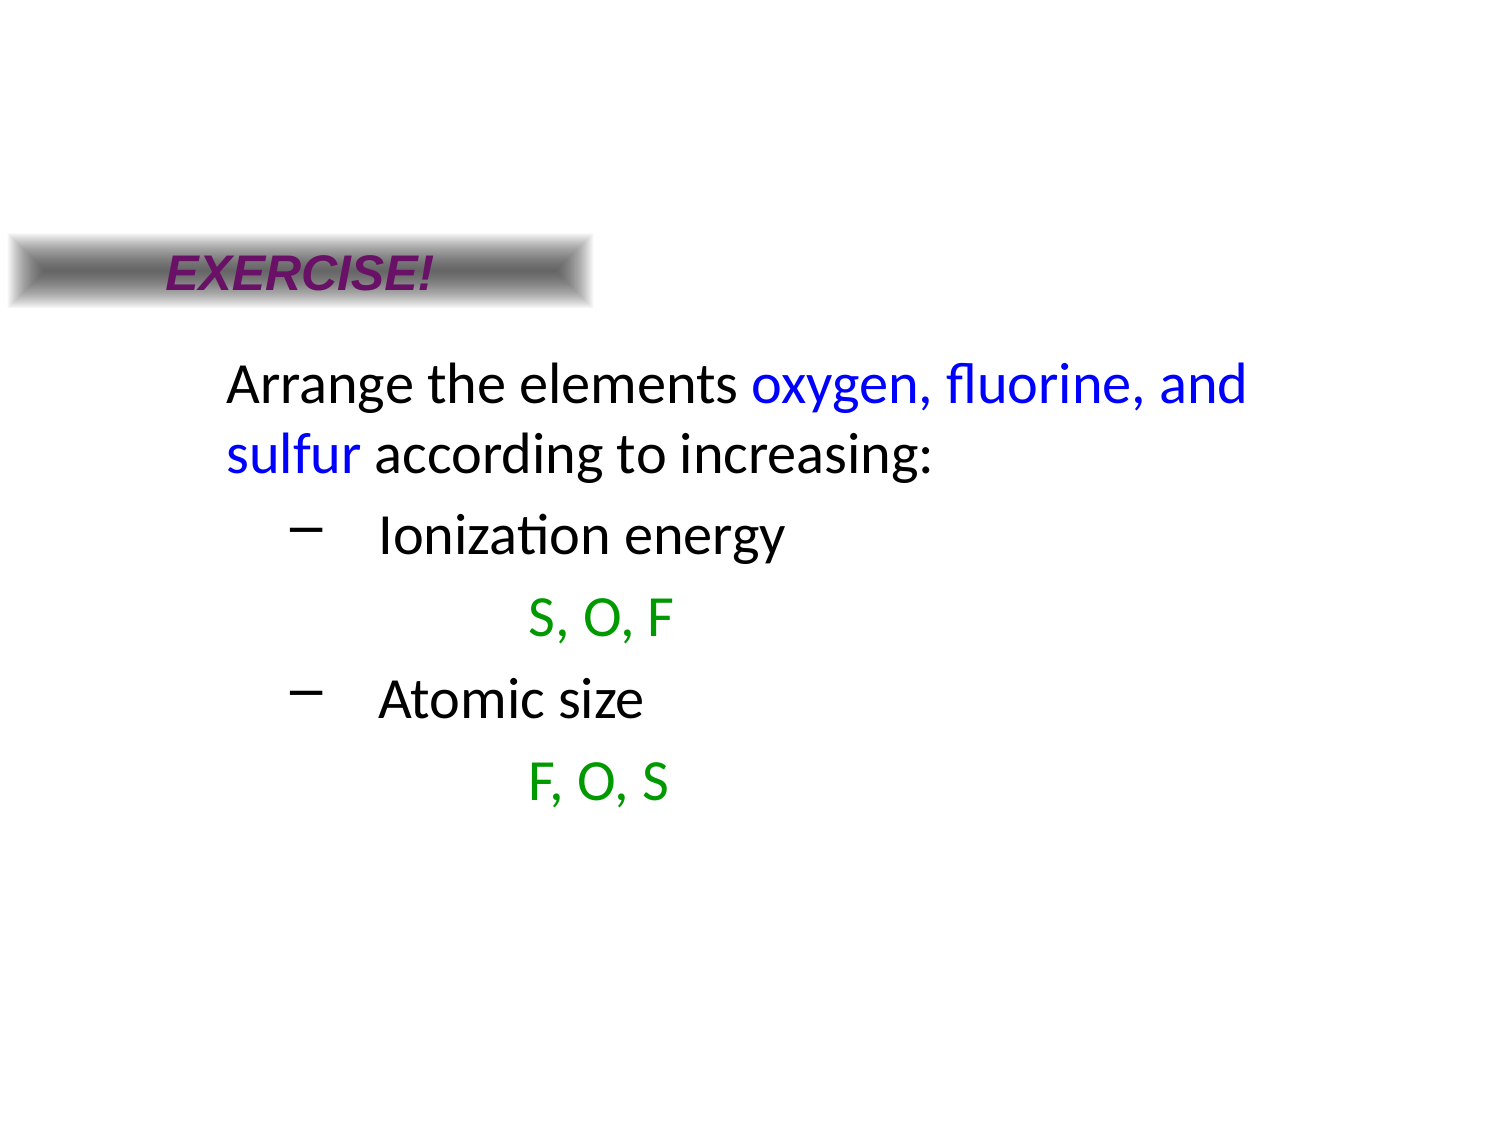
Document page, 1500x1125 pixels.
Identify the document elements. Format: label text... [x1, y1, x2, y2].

list Arrange the elements oxygen, fluorine, and sulfur according to increasing: Ionization energy S, O, F Atomic size F, O, S [50, 337, 1400, 1080]
text_box EXERCISE! [6, 232, 594, 308]
